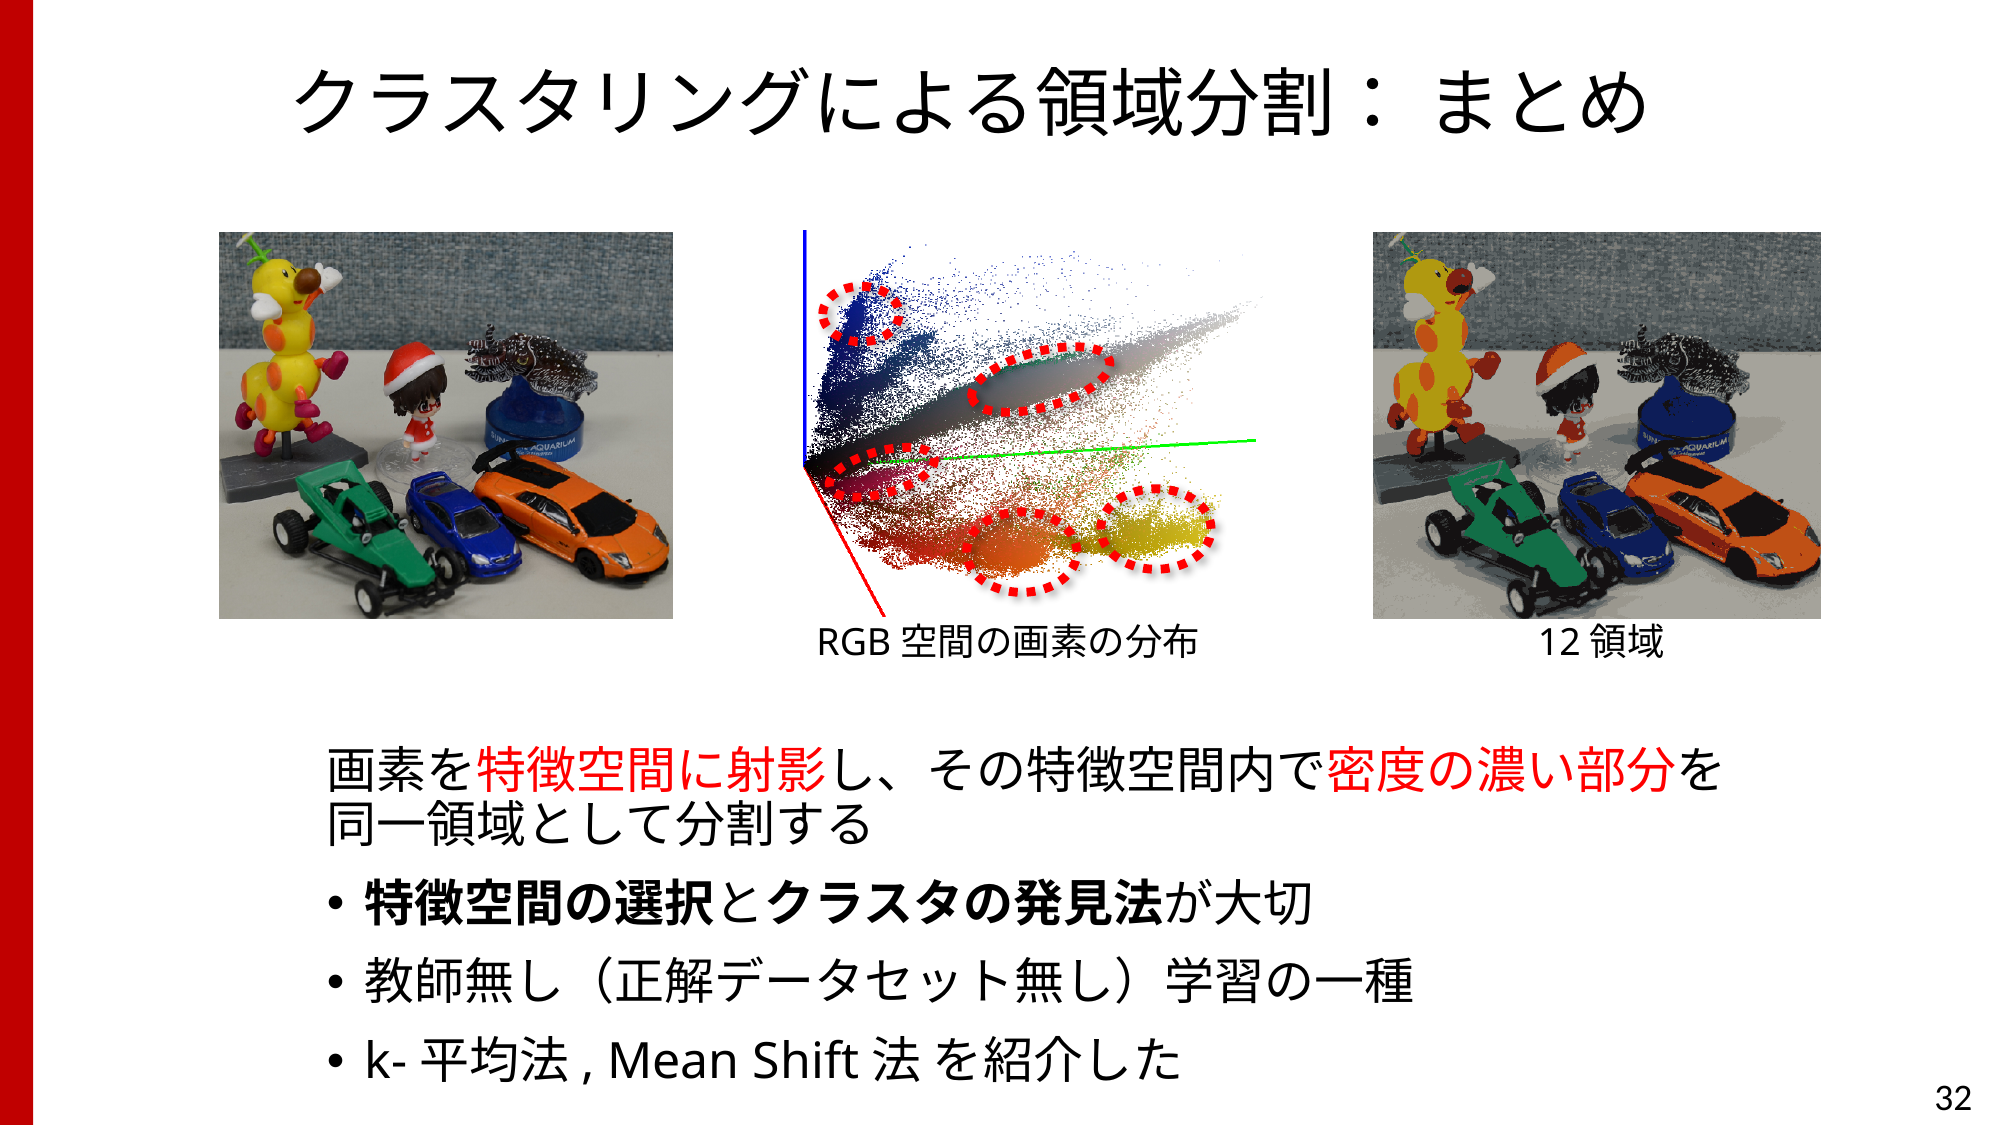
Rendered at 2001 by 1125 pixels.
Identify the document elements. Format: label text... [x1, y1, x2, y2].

list 画素を特徴空間に射影し、その特徴空間内で密度の濃い部分を同一領域として分割する 特徴空間の選択とクラスタの発見法が大切 教師無し（正解データセット無し）学習の一種 k-平均法, Mean Shift法 を紹介した [311, 737, 1753, 1102]
title クラスタリングによる領域分割： まとめ [75, 46, 1958, 167]
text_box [219, 230, 1821, 672]
slide_number 32 [1537, 1065, 1987, 1125]
